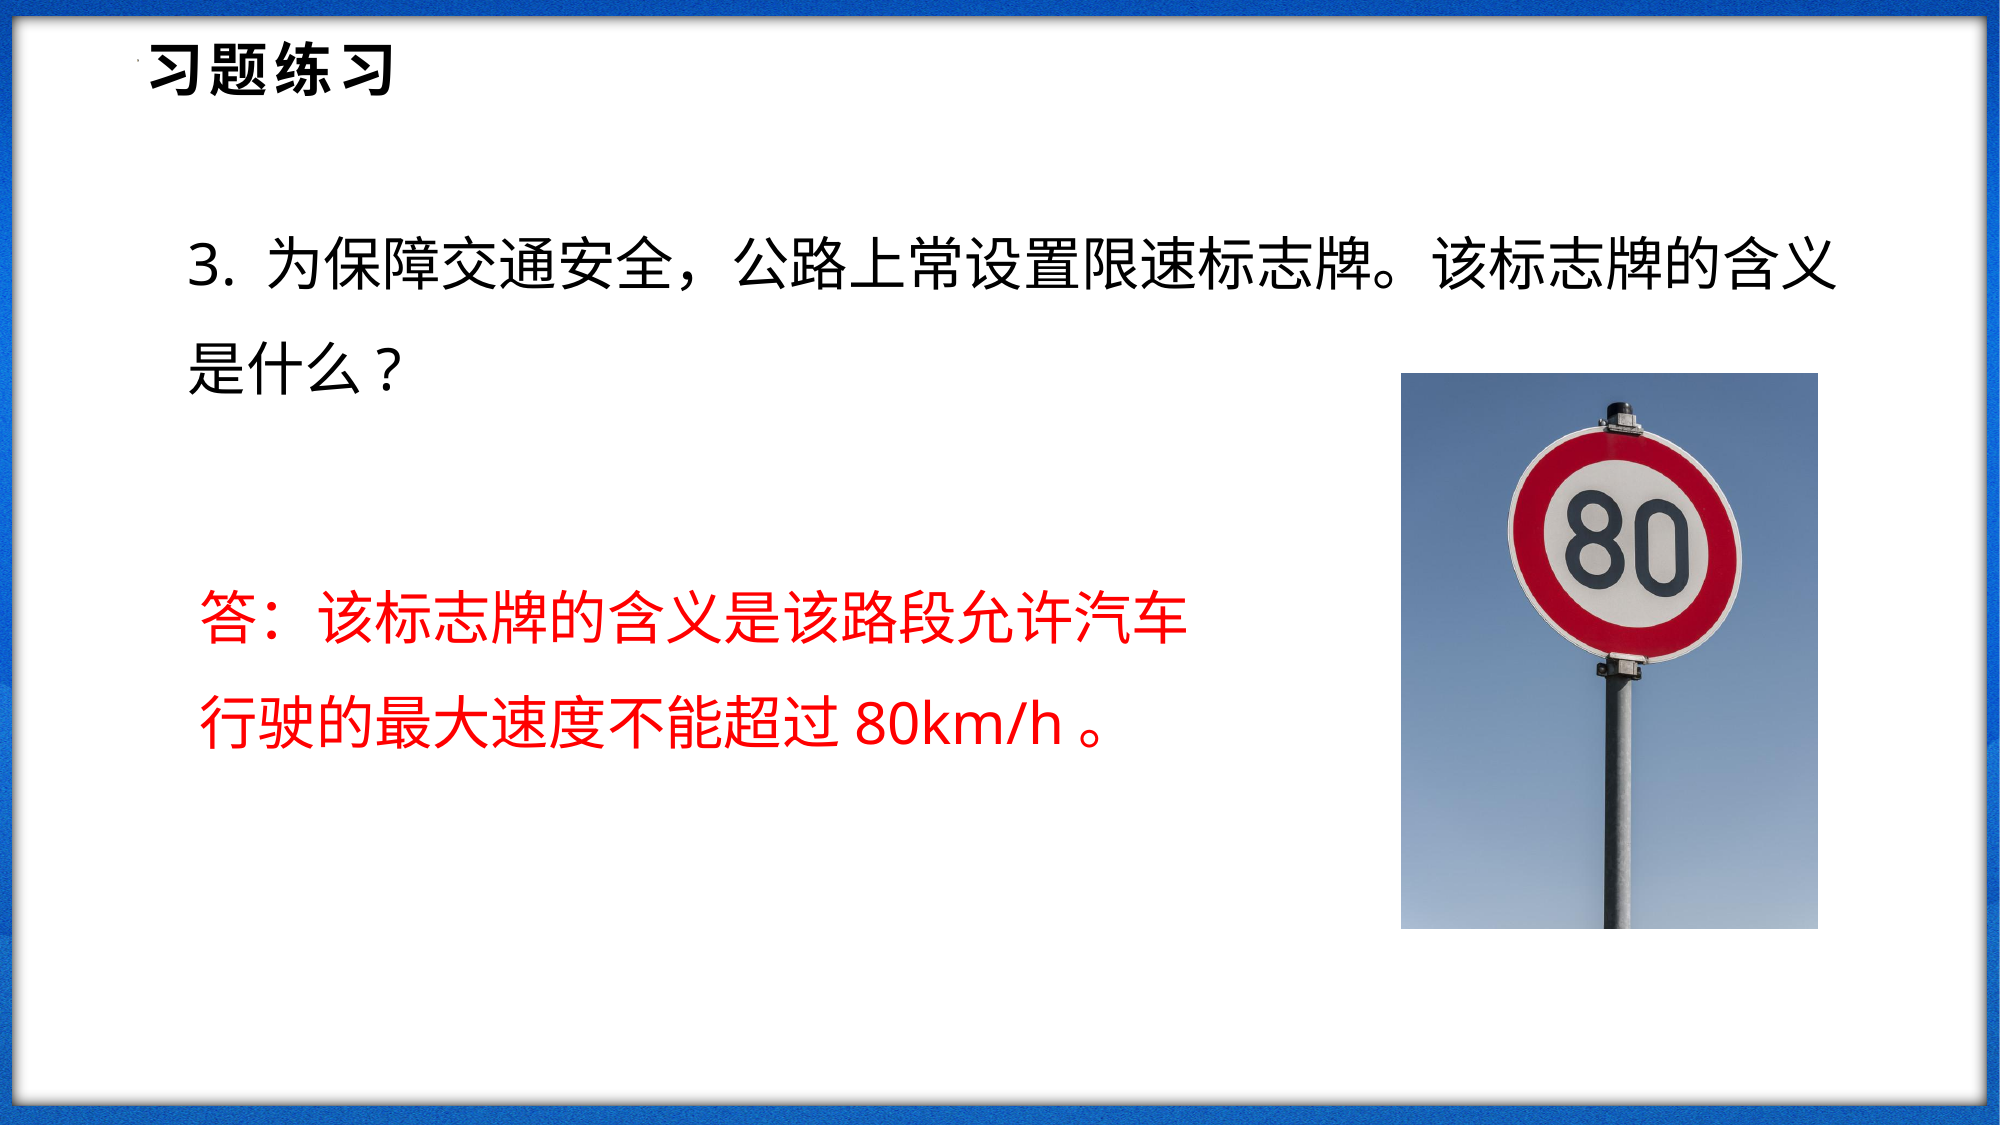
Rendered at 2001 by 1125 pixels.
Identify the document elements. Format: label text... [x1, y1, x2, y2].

text_box 答：该标志牌的含义是该路段允许汽车行驶的最大速度不能超过80km/h。 [184, 538, 1226, 831]
text_box 习题练习 [130, 26, 412, 111]
text_box 3. 为保障交通安全，公路上常设置限速标志牌。该标志牌的含义是什么? [173, 184, 1898, 408]
picture [0, 0, 2000, 1125]
